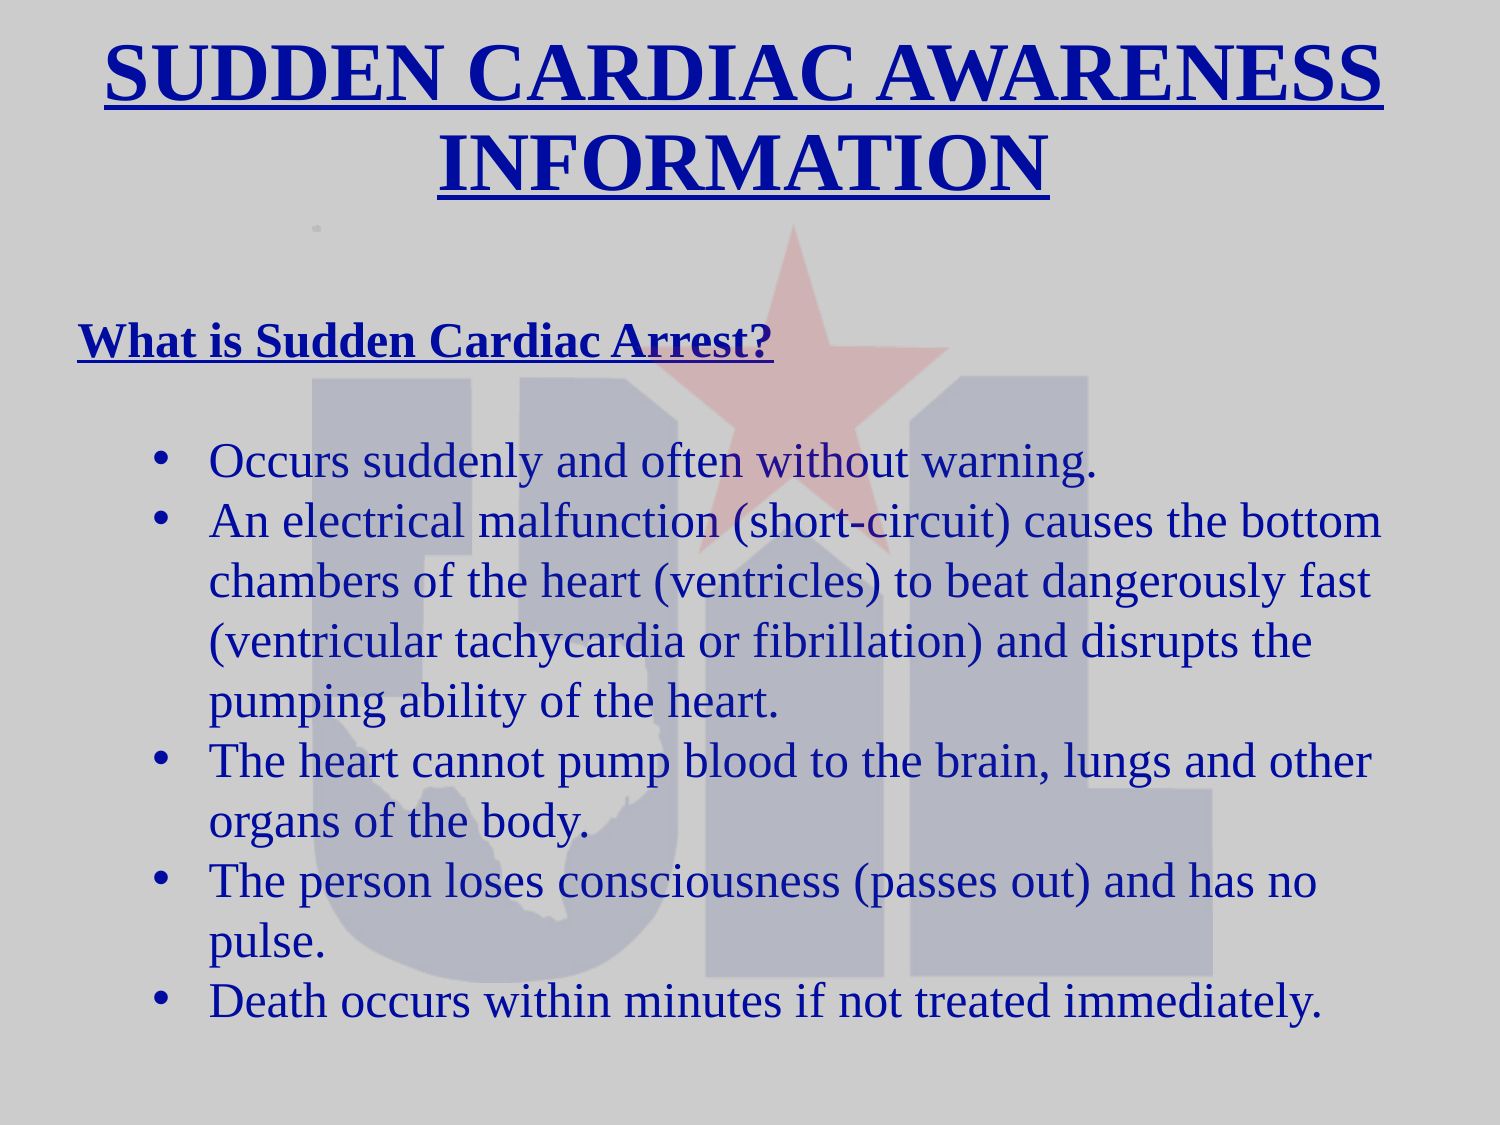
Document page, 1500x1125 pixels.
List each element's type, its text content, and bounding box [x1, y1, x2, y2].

title Sudden Cardiac Awareness Information [37, 12, 1450, 225]
picture [312, 224, 1213, 984]
text_box What is Sudden Cardiac Arrest? Occurs suddenly and often without warning. An electrical malfunction (short-circuit) causes the bottom chambers of the heart (ventricles) to beat dangerously fast (ventricular tachycardia or fibrillation) and disrupts the pumping ability of the heart. The heart cannot pump blood to the brain, lungs and other organs of the body. The person loses consciousness (passes out) and has no pulse. Death occurs within minutes if not treated immediately. [62, 299, 1450, 1095]
